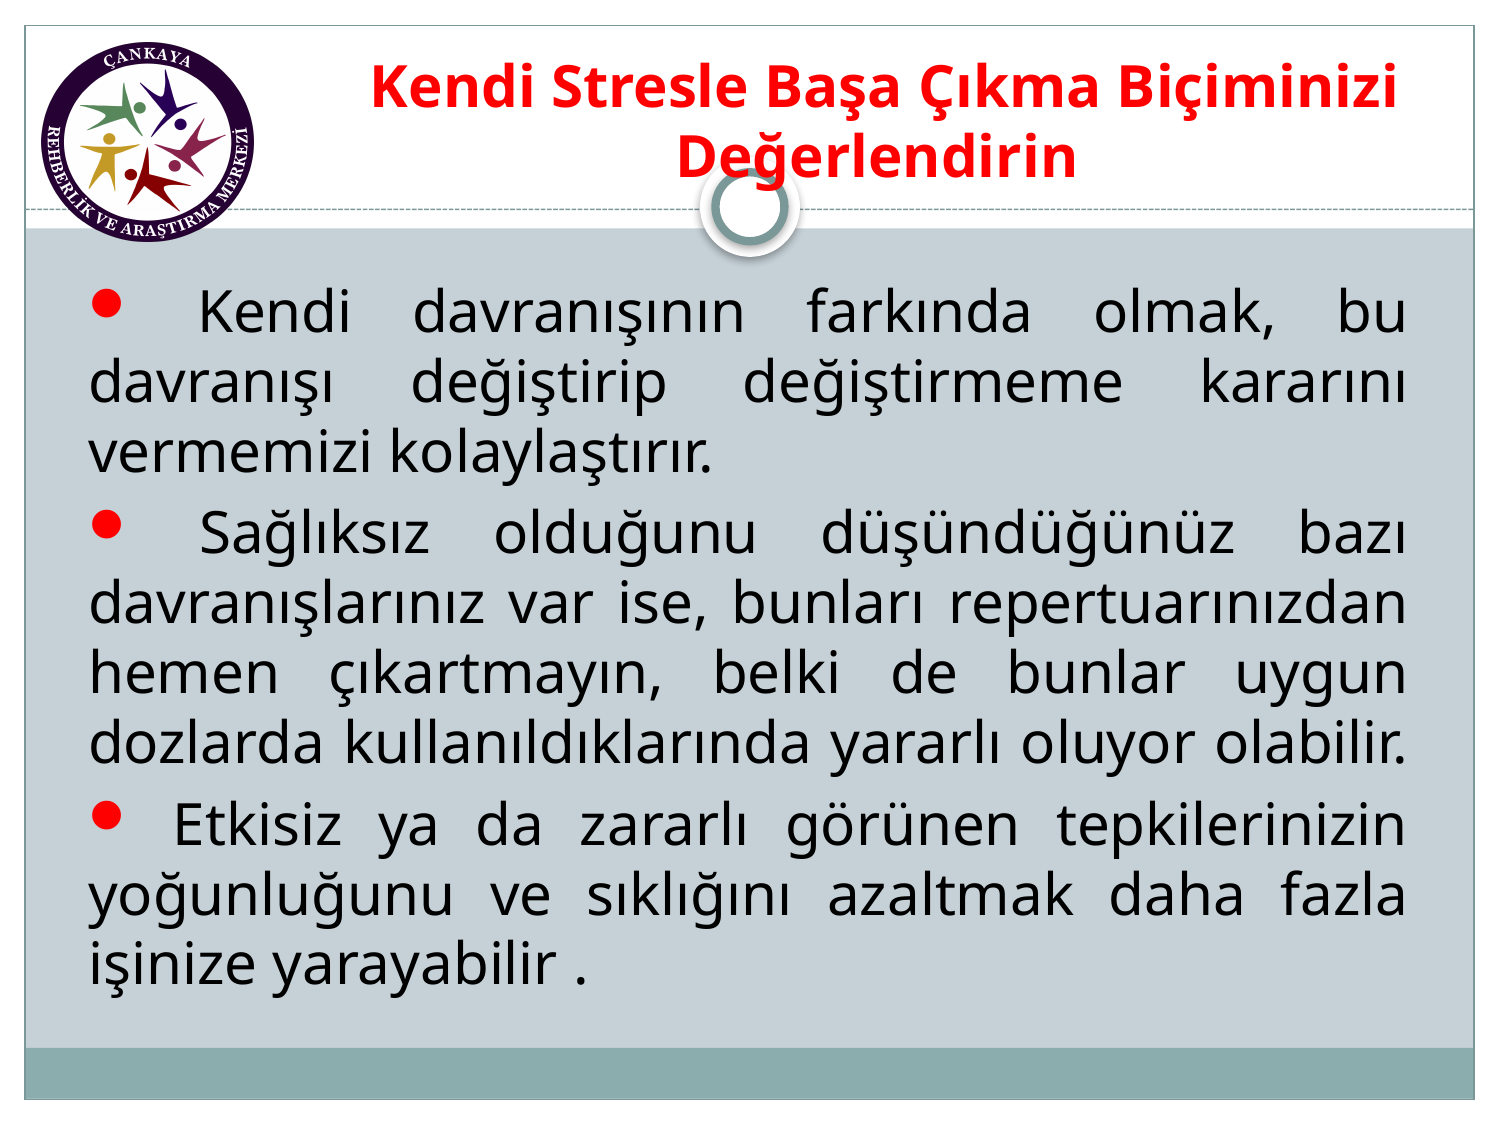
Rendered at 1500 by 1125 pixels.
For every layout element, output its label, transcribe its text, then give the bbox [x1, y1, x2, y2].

picture [40, 42, 255, 242]
text_box Kendi Stresle Başa Çıkma Biçiminizi Değerlendirin [269, 0, 1500, 197]
list Kendi davranışının farkında olmak, bu davranışı değiştirip değiştirmeme kararını vermemizi kolaylaştırır. Sağlıksız olduğunu düşündüğünüz bazı davranışlarınız var ise, bunları repertuarınızdan hemen çıkartmayın, belki de bunlar uygun dozlarda kullanıldıklarında yararlı oluyor olabilir. Etkisiz ya da zararlı görünen tepkilerinizin yoğunluğunu ve sıklığını azaltmak daha fazla işinize yarayabilir . [73, 267, 1424, 1073]
